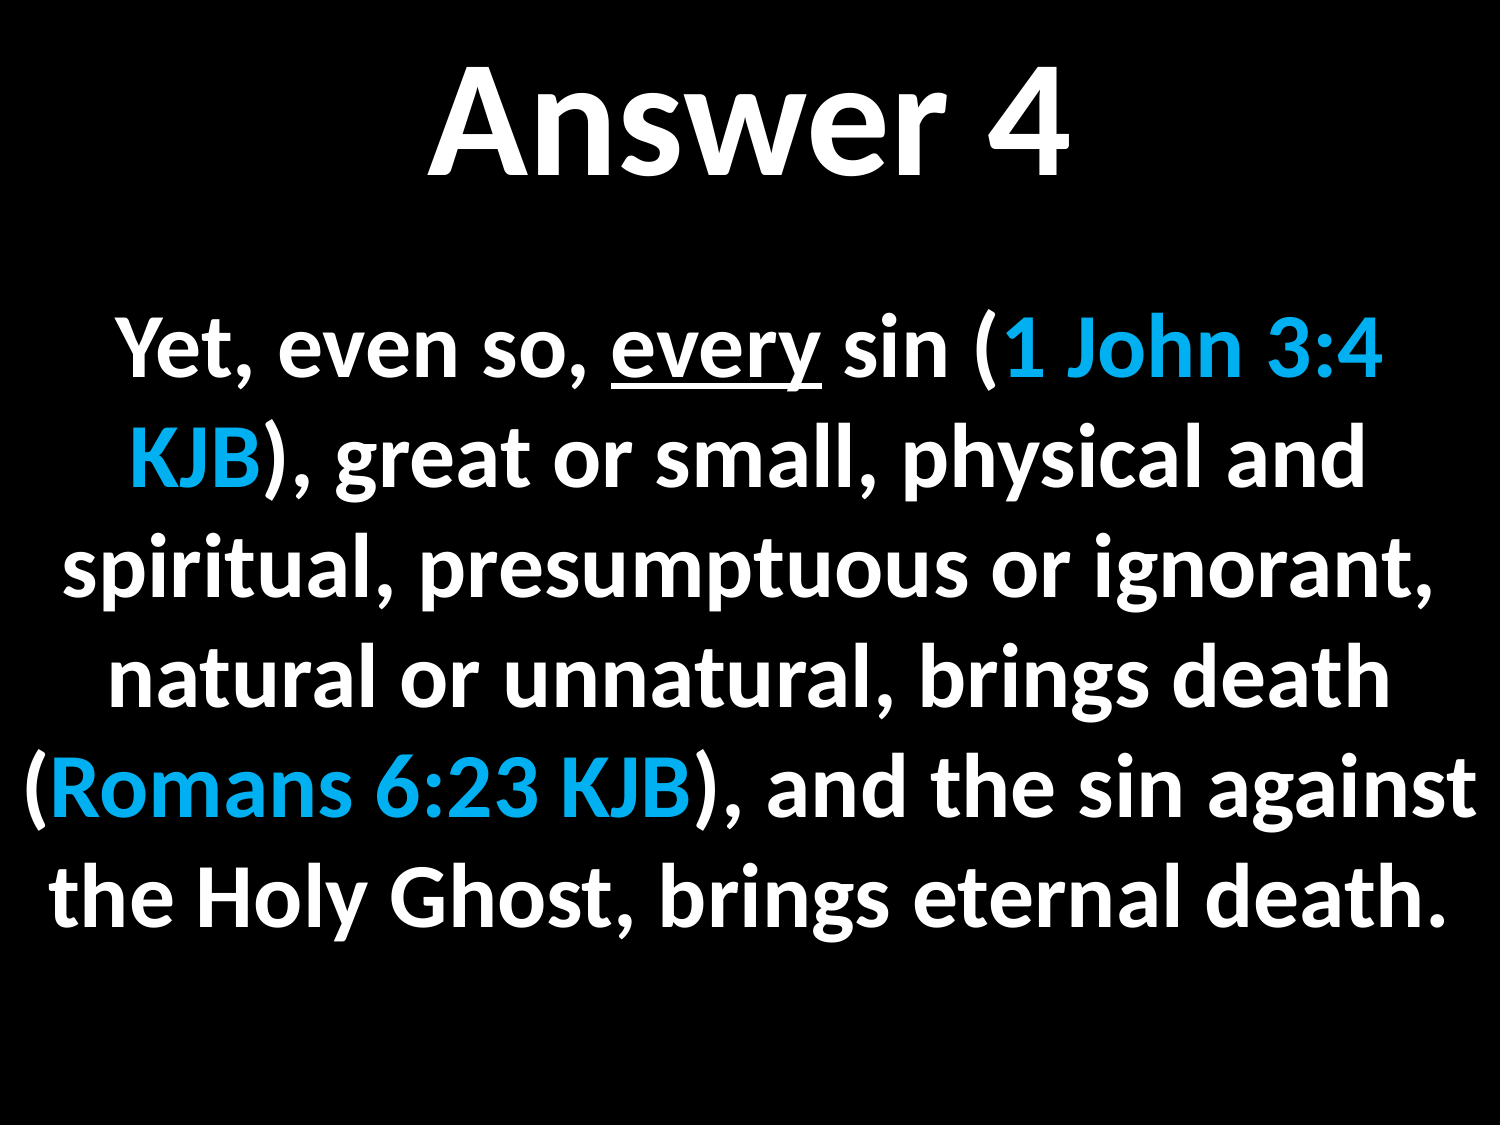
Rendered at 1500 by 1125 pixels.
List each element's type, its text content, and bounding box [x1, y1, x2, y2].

text_box Answer 4 [0, 1, 1500, 216]
text_box Yet, even so, every sin (1 John 3:4 KJB), great or small, physical and spiritual, presumptuous or ignorant, natural or unnatural, brings death (Romans 6:23 KJB), and the sin against the Holy Ghost, brings eternal death. [0, 278, 1500, 953]
